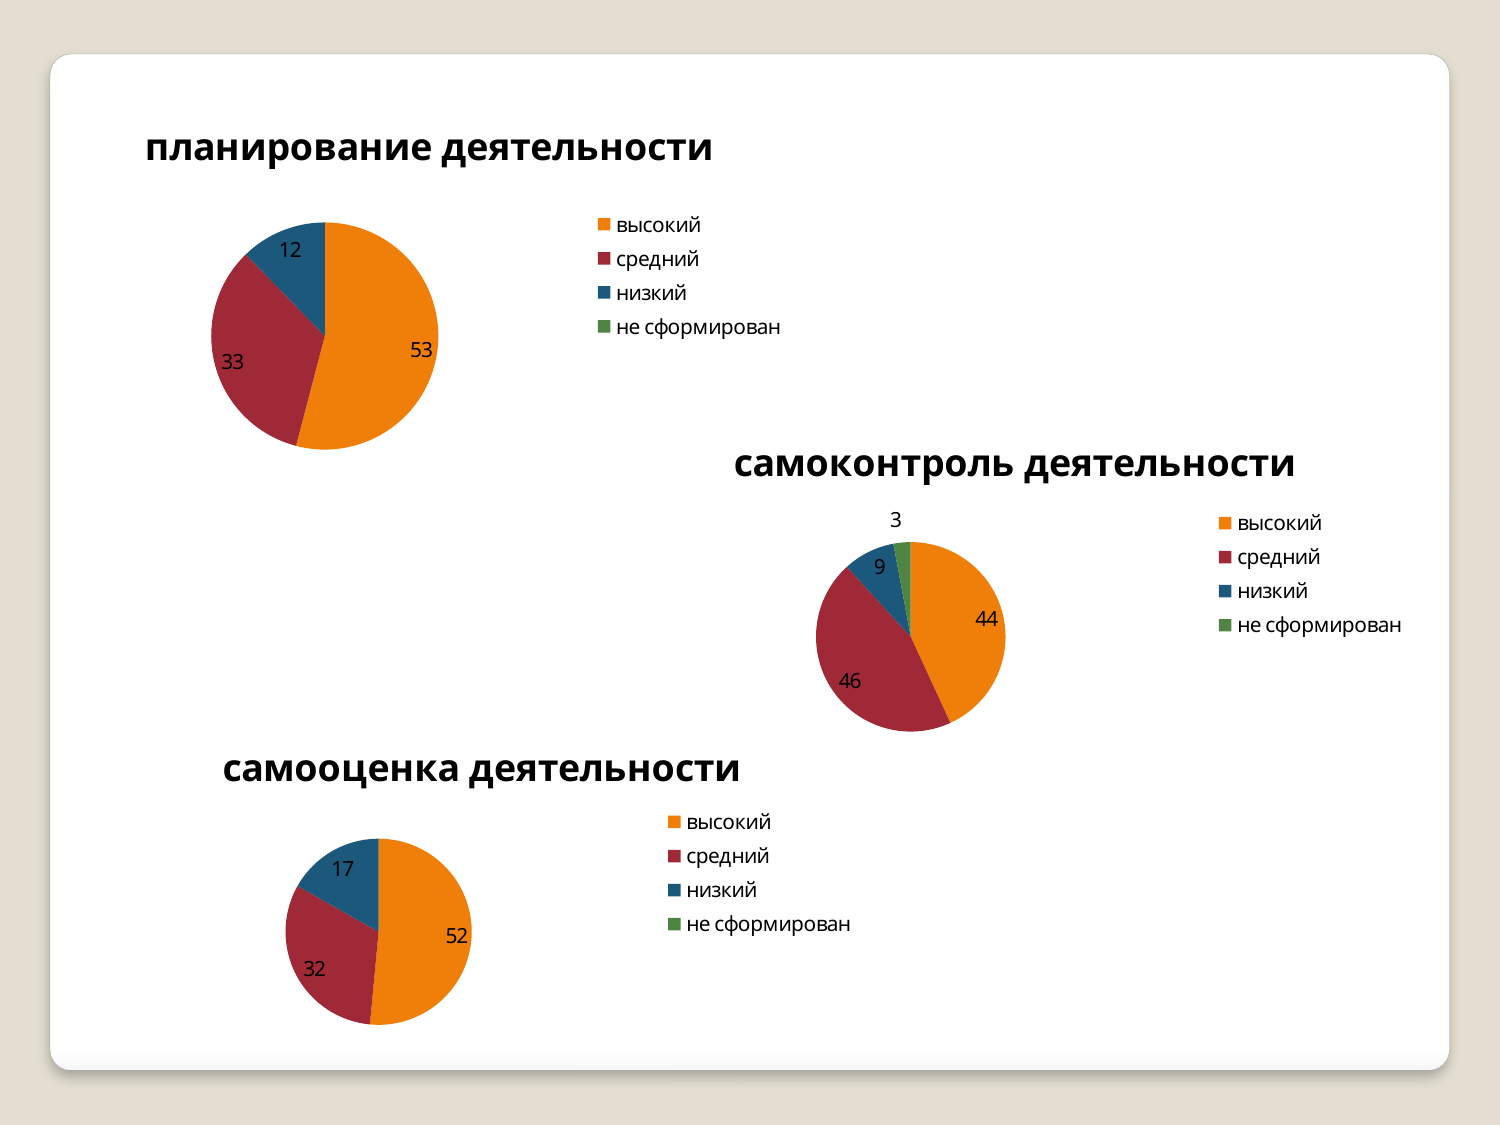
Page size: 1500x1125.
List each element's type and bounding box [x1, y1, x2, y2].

chart [58, 93, 1421, 1032]
